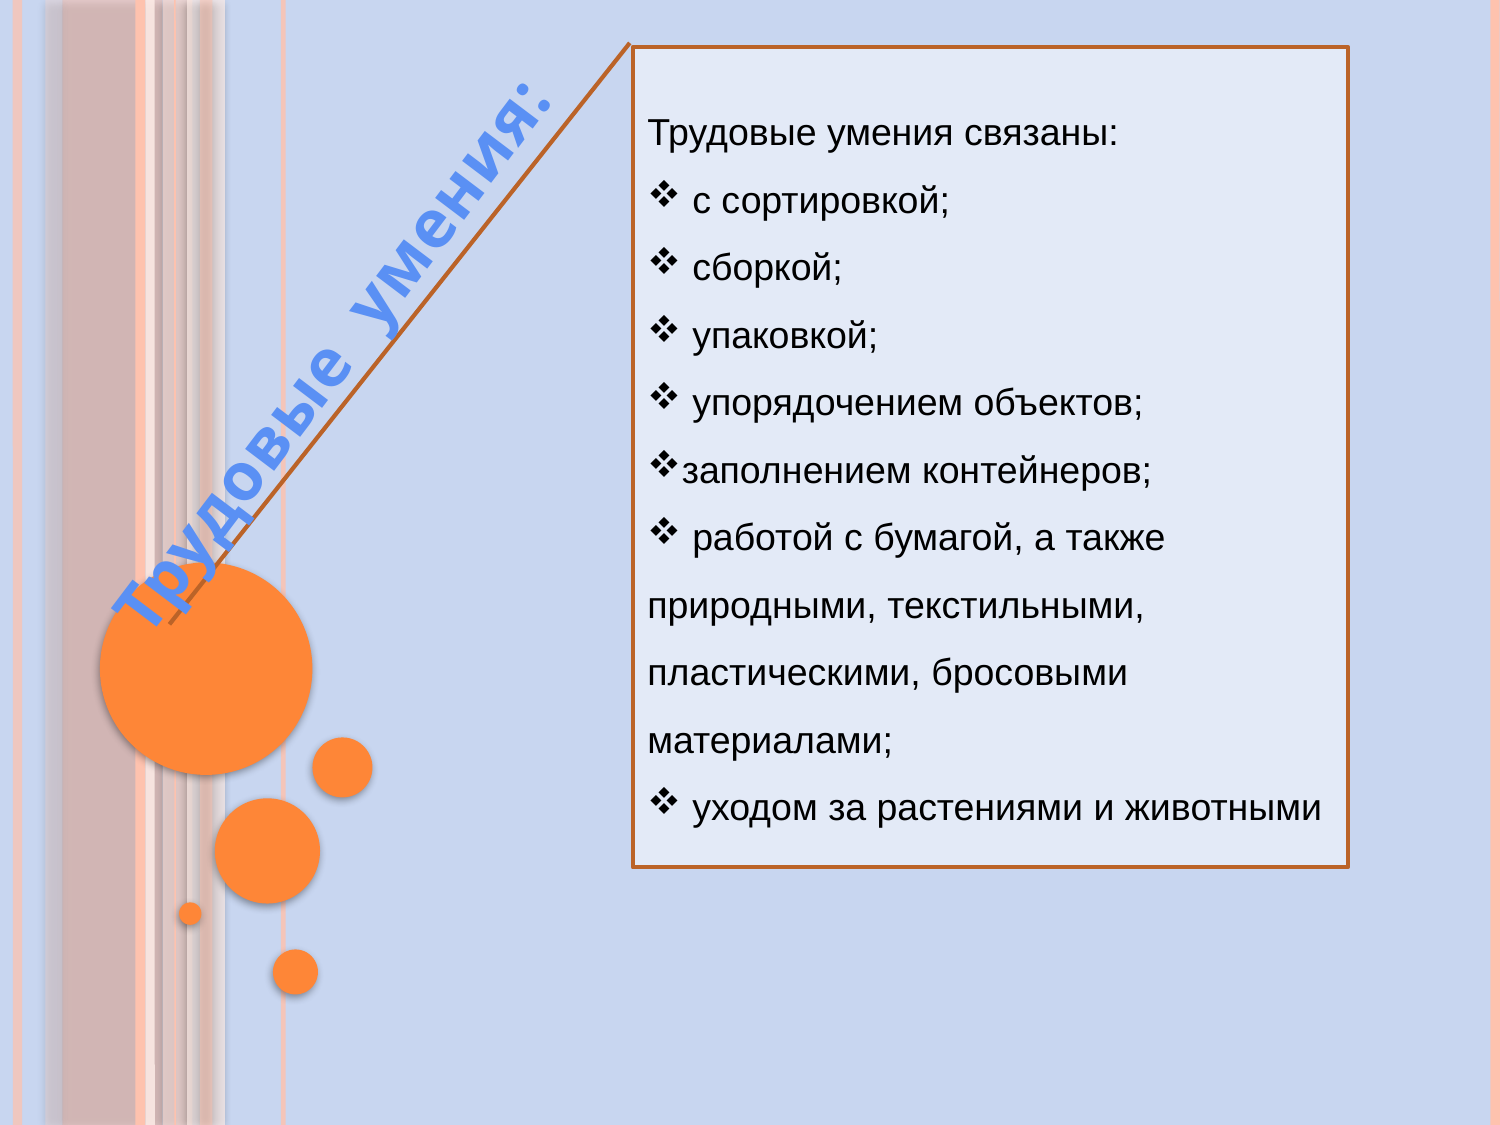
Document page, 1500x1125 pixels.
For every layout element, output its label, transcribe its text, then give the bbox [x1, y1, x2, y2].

text_box Трудовые умения связаны: с сортировкой; сборкой; упаковкой; упорядочением объектов; заполнением контейнеров; работой с бумагой, а также природными, текстильными, пластическими, бросовыми материалами; уходом за растениями и животными [452, 41, 1350, 869]
text_box Трудовые умения: [72, 19, 598, 673]
